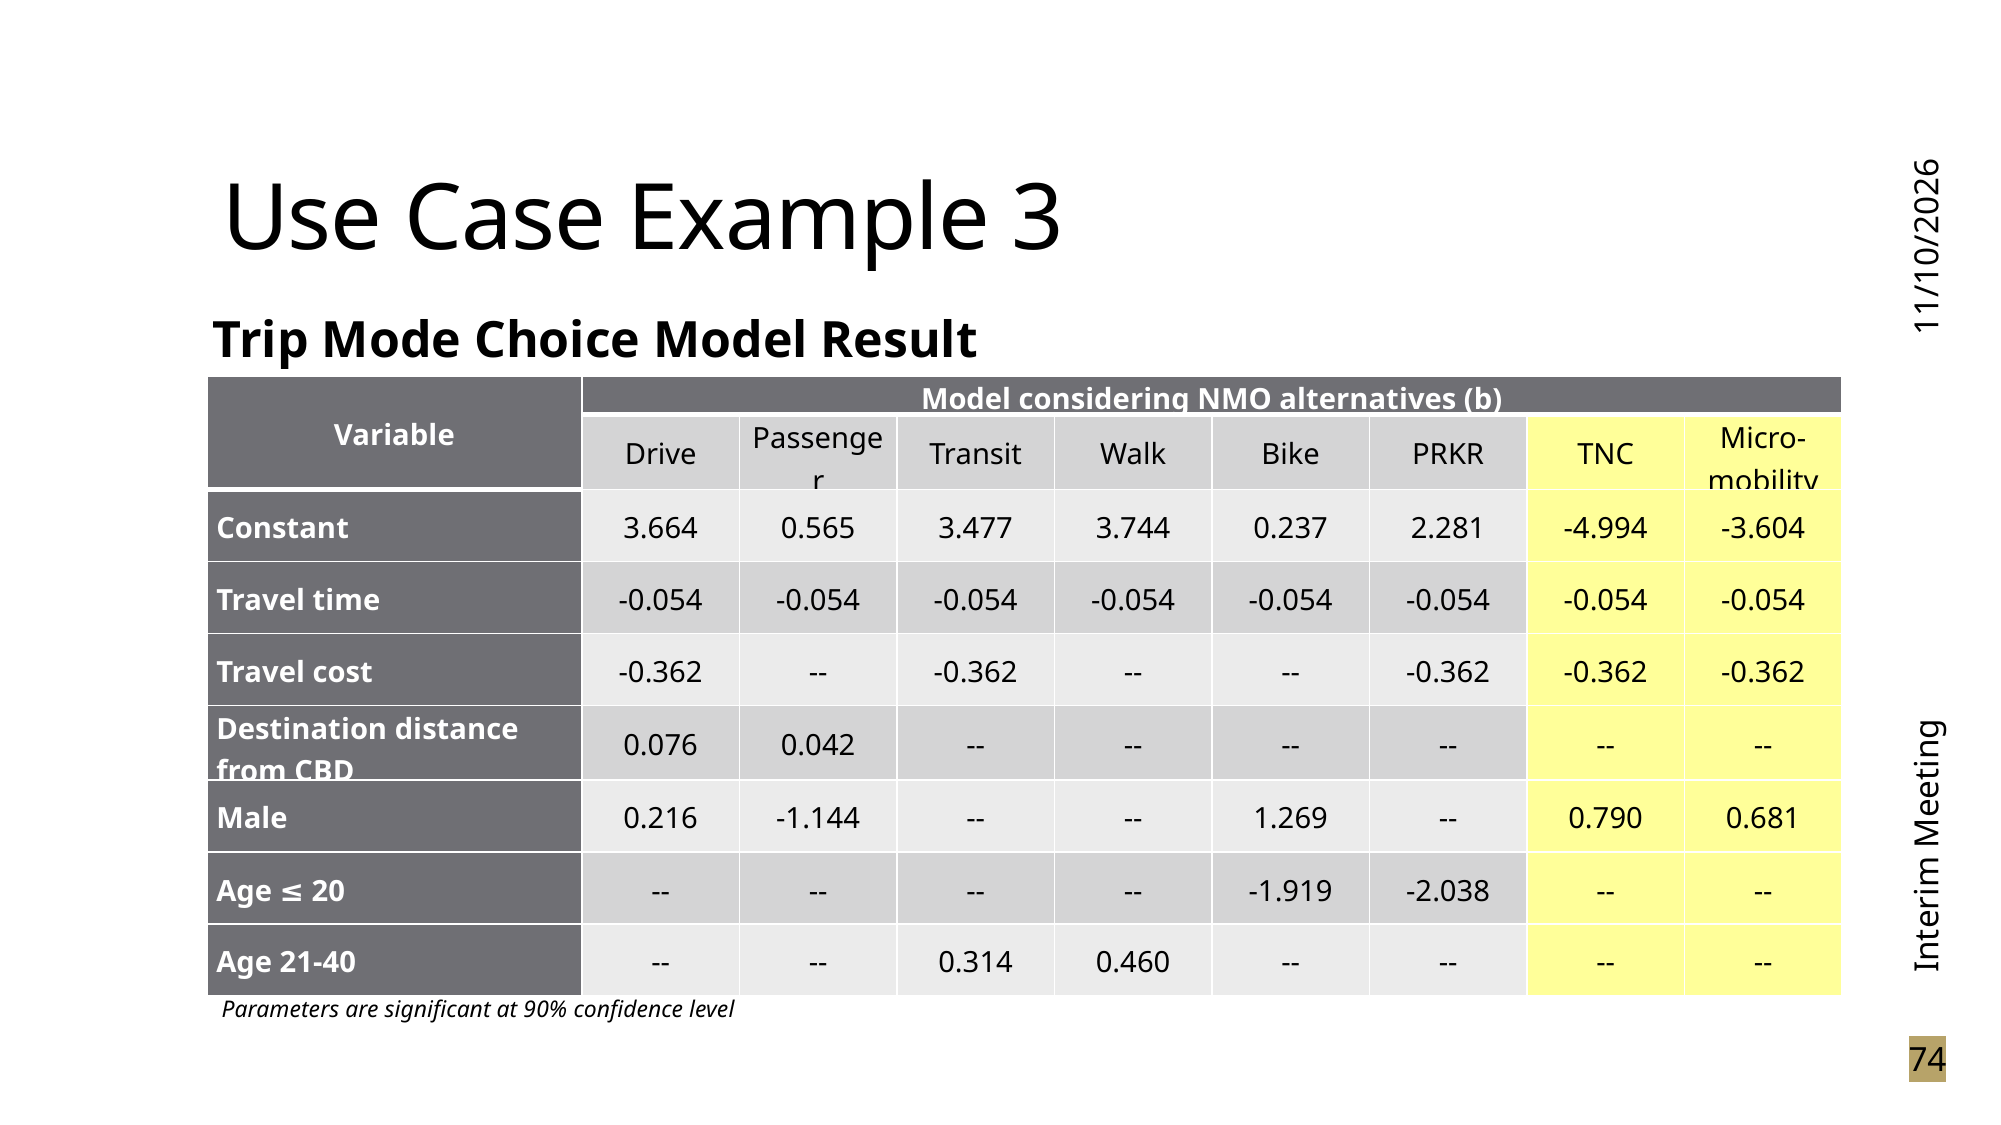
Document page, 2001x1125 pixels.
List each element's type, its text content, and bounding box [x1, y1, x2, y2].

title Use Case Example 3 [206, 60, 1797, 278]
table_cell -- [898, 853, 1054, 923]
table_cell -- [1055, 853, 1211, 923]
table_cell -3.604 [1685, 490, 1841, 561]
table_cell -- [583, 853, 739, 923]
table_cell -0.362 [1370, 634, 1526, 705]
table_cell 3.744 [1055, 490, 1211, 561]
table_cell -0.054 [740, 562, 896, 633]
table_cell Destination distance from CBD [208, 706, 581, 779]
table_cell -0.054 [1370, 562, 1526, 633]
table_cell -- [1055, 634, 1211, 705]
table_cell -0.362 [1528, 634, 1684, 705]
table_cell 0.460 [1055, 925, 1211, 995]
table_cell -- [1213, 925, 1369, 995]
table_cell -0.362 [898, 634, 1054, 705]
table_cell 0.216 [583, 781, 739, 851]
table_cell -- [740, 853, 896, 923]
table_cell Bike [1213, 417, 1369, 489]
table_cell Travel cost [208, 634, 581, 705]
table_cell 0.076 [583, 706, 739, 779]
table_cell PRKR [1370, 417, 1526, 489]
table_cell -- [1213, 634, 1369, 705]
table_cell -0.054 [1055, 562, 1211, 633]
table_cell Male [208, 781, 581, 851]
table_cell Drive [583, 417, 739, 489]
table_cell -- [583, 925, 739, 995]
table_cell -- [1528, 853, 1684, 923]
table_cell -- [740, 925, 896, 995]
table_cell 0.237 [1213, 490, 1369, 561]
table_cell -- [740, 634, 896, 705]
table_cell -1.144 [740, 781, 896, 851]
table_cell Micro-mobility [1685, 417, 1841, 489]
table_cell -- [898, 706, 1054, 779]
table_cell 2.281 [1370, 490, 1526, 561]
text_box Parameters are significant at 90% confidence level [206, 997, 777, 1030]
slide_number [1897, 37, 1958, 351]
table_cell -- [1213, 706, 1369, 779]
table_cell Constant [208, 492, 581, 561]
table_cell 0.314 [898, 925, 1054, 995]
table_cell -- [1685, 853, 1841, 923]
table_cell 0.042 [740, 706, 896, 779]
table_cell 0.565 [740, 490, 896, 561]
table_cell TNC [1528, 417, 1684, 489]
footer Interim Meeting [1897, 400, 1958, 988]
table_header Variable [208, 377, 581, 487]
table_cell Travel time [208, 562, 581, 633]
table_cell -- [1055, 706, 1211, 779]
table_header Model considering NMO alternatives (b) [583, 377, 1841, 412]
table_cell -- [1528, 706, 1684, 779]
table_cell -2.038 [1370, 853, 1526, 923]
table_cell -- [1528, 925, 1684, 995]
slide_number 74 [1852, 1012, 2000, 1110]
table_cell -0.362 [1685, 634, 1841, 705]
table_cell -- [1685, 925, 1841, 995]
table_cell -0.054 [1528, 562, 1684, 633]
table_cell -0.054 [583, 562, 739, 633]
table_cell 1.269 [1213, 781, 1369, 851]
table_cell 0.681 [1685, 781, 1841, 851]
table_cell -- [1055, 781, 1211, 851]
table_cell Age 21-40 [208, 925, 581, 995]
table_cell 3.477 [898, 490, 1054, 561]
text_box Trip Mode Choice Model Result [197, 299, 1737, 375]
table_cell -0.362 [583, 634, 739, 705]
table_cell Walk [1055, 417, 1211, 489]
table_cell -- [1370, 781, 1526, 851]
table_cell -0.054 [1685, 562, 1841, 633]
table_cell -4.994 [1528, 490, 1684, 561]
table_cell -- [1370, 706, 1526, 779]
table_cell 3.664 [583, 490, 739, 561]
table_cell -1.919 [1213, 853, 1369, 923]
table_cell -- [1685, 706, 1841, 779]
table_cell Age ≤ 20 [208, 853, 581, 923]
table_cell Passenger [740, 417, 896, 489]
table_cell Transit [898, 417, 1054, 489]
table_cell -- [1370, 925, 1526, 995]
table_cell 0.790 [1528, 781, 1684, 851]
table_cell -0.054 [898, 562, 1054, 633]
table_cell -- [898, 781, 1054, 851]
table_cell -0.054 [1213, 562, 1369, 633]
